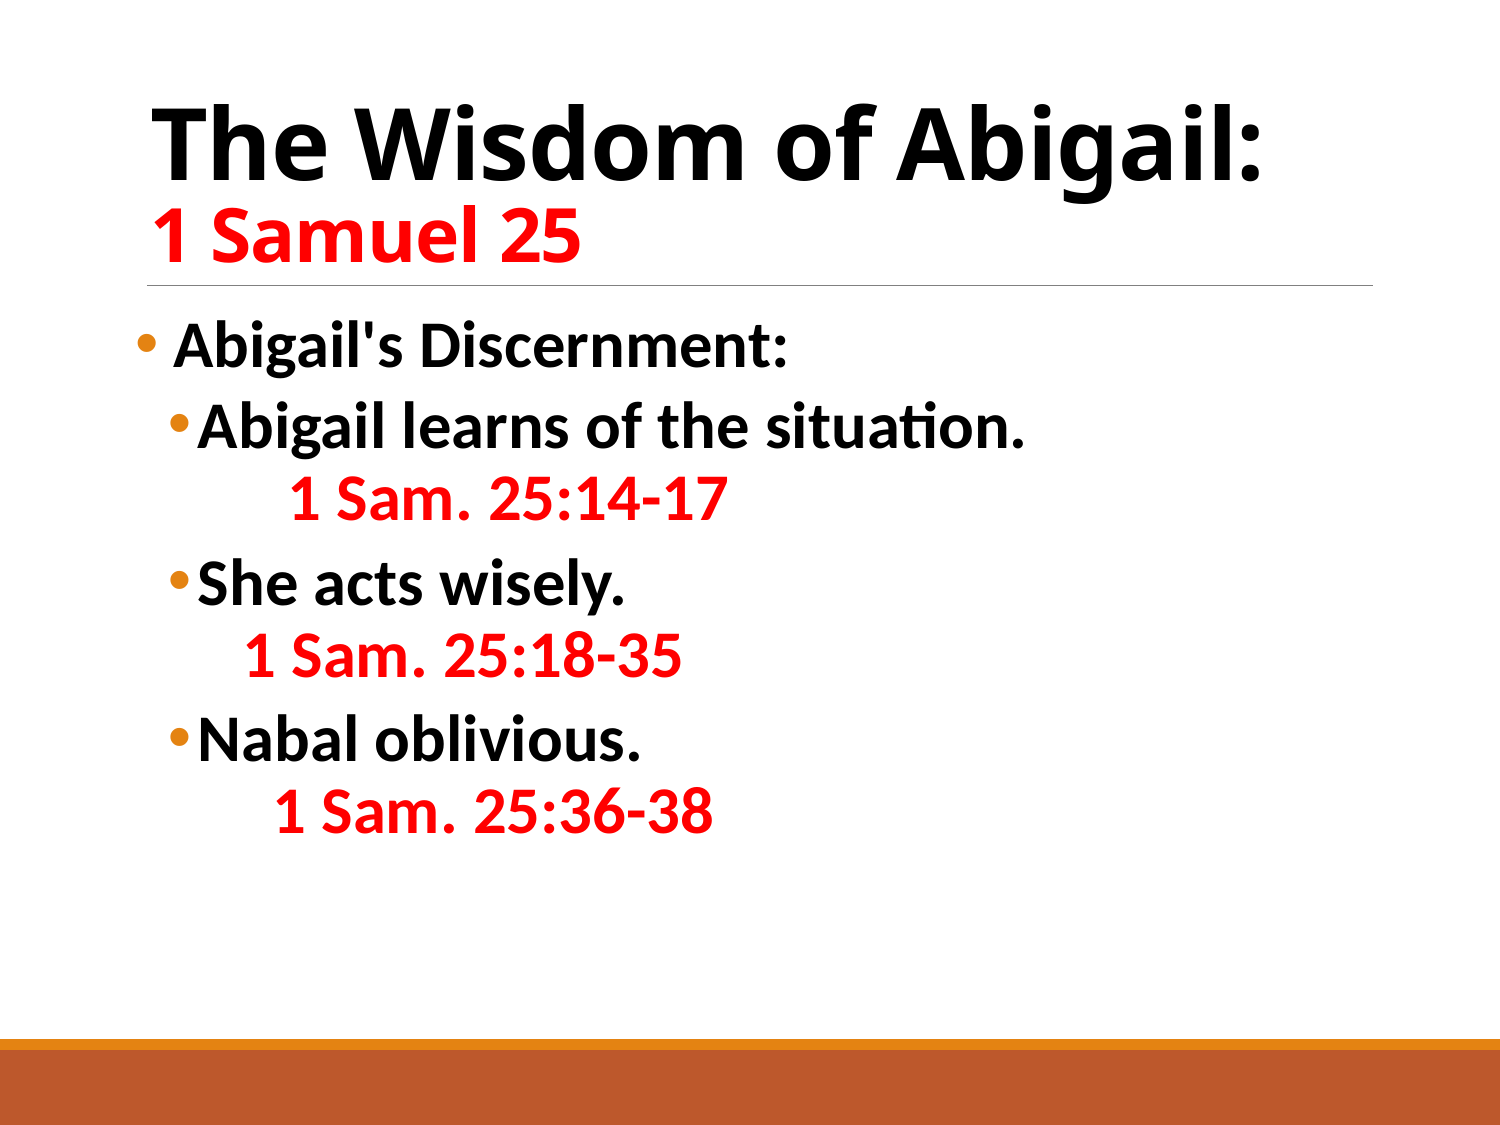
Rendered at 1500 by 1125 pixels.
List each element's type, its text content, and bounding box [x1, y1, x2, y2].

title The Wisdom of Abigail: 1 Samuel 25 [135, 47, 1373, 285]
list Abigail's Discernment: Abigail learns of the situation. 1 Sam. 25:14-17 She acts wisely. 1 Sam. 25:18-35 Nabal oblivious. 1 Sam. 25:36-38 [135, 302, 1373, 963]
